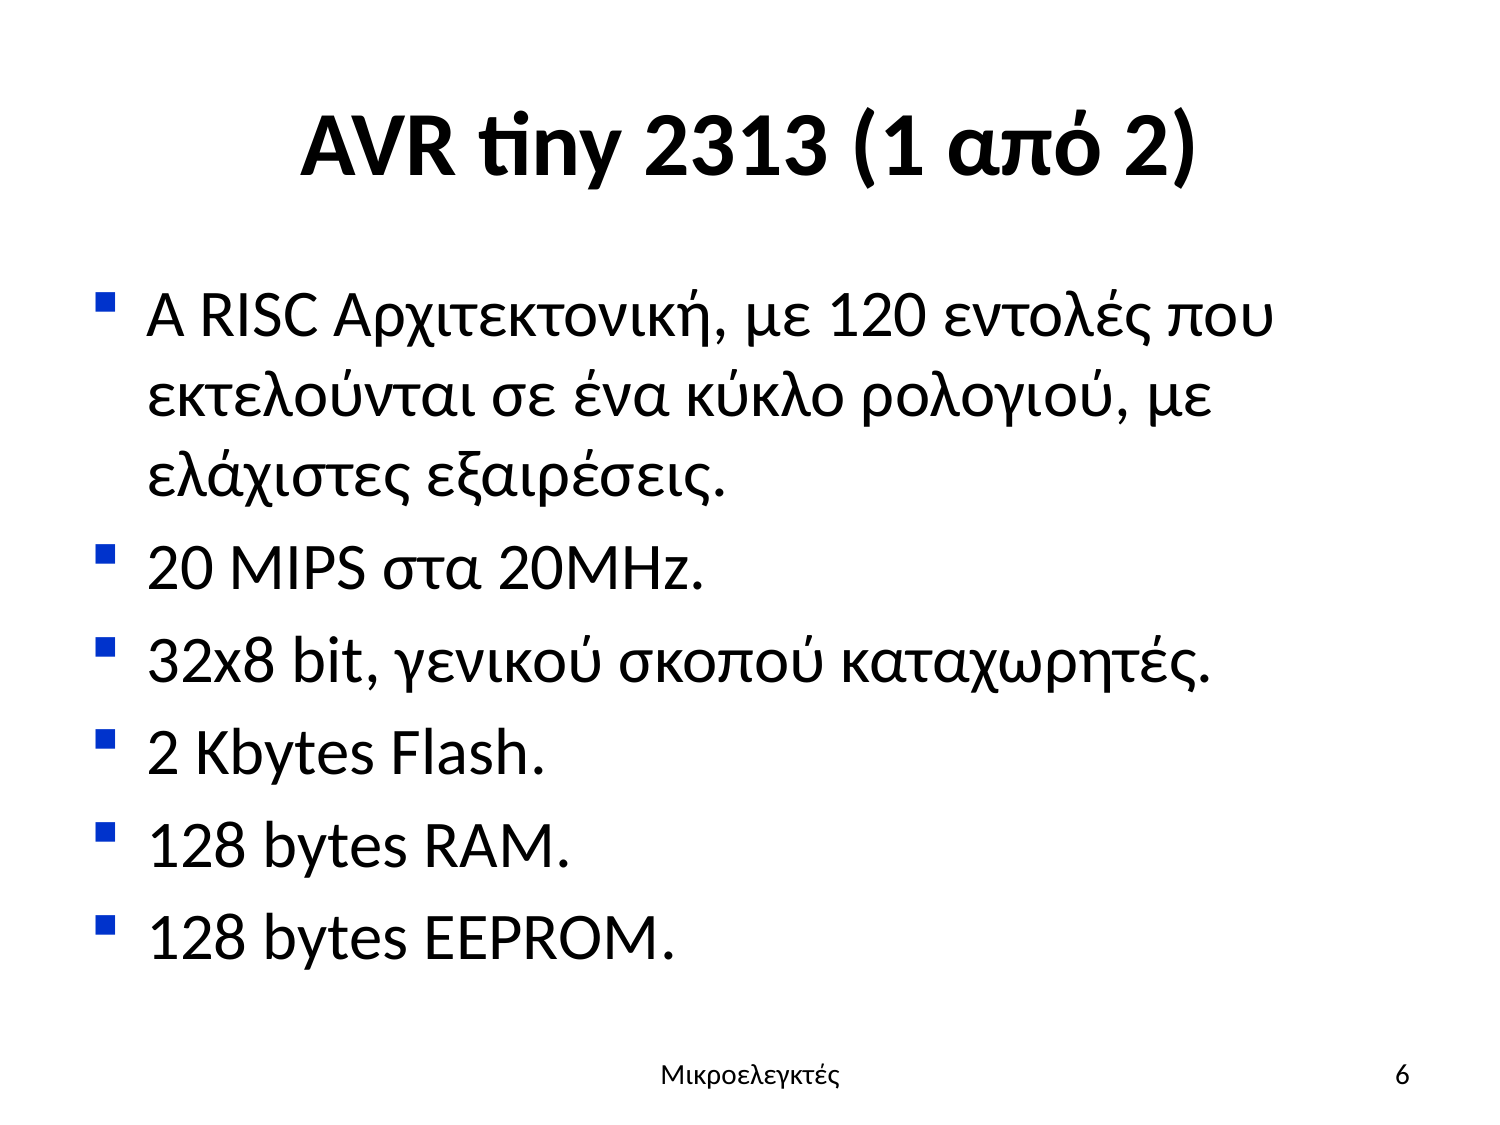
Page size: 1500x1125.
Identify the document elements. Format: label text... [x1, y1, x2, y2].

list Α RISC Αρχιτεκτονική, με 120 εντολές που εκτελούνται σε ένα κύκλο ρολογιού, με ελάχιστες εξαιρέσεις. 20 MIPS στα 20MHz. 32x8 bit, γενικού σκοπού καταχωρητές. 2 Kbytes Flash. 128 bytes RAM. 128 bytes EEPROM. [75, 262, 1425, 1005]
slide_number 6 [1074, 1042, 1425, 1103]
footer Μικροελεγκτές [512, 1042, 988, 1103]
title AVR tiny 2313 (1 από 2) [75, 45, 1425, 233]
